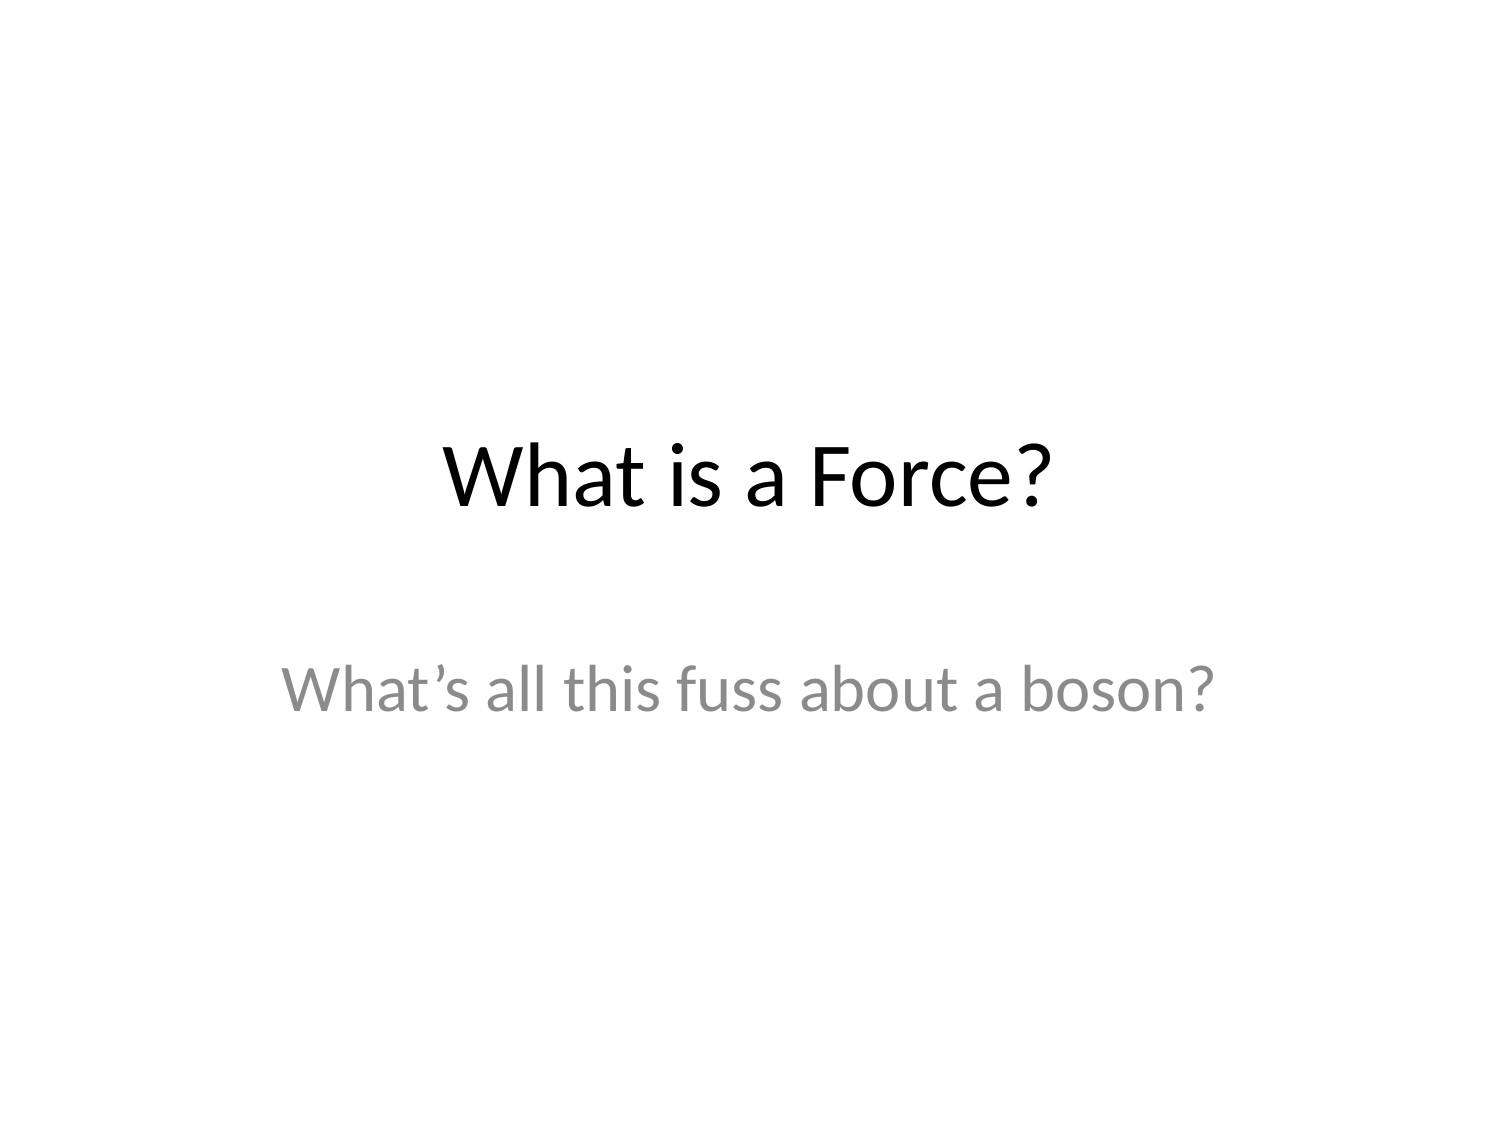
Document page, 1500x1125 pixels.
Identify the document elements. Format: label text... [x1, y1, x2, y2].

title What is a Force? [112, 349, 1388, 591]
subtitle What’s all this fuss about a boson? [225, 637, 1275, 925]
